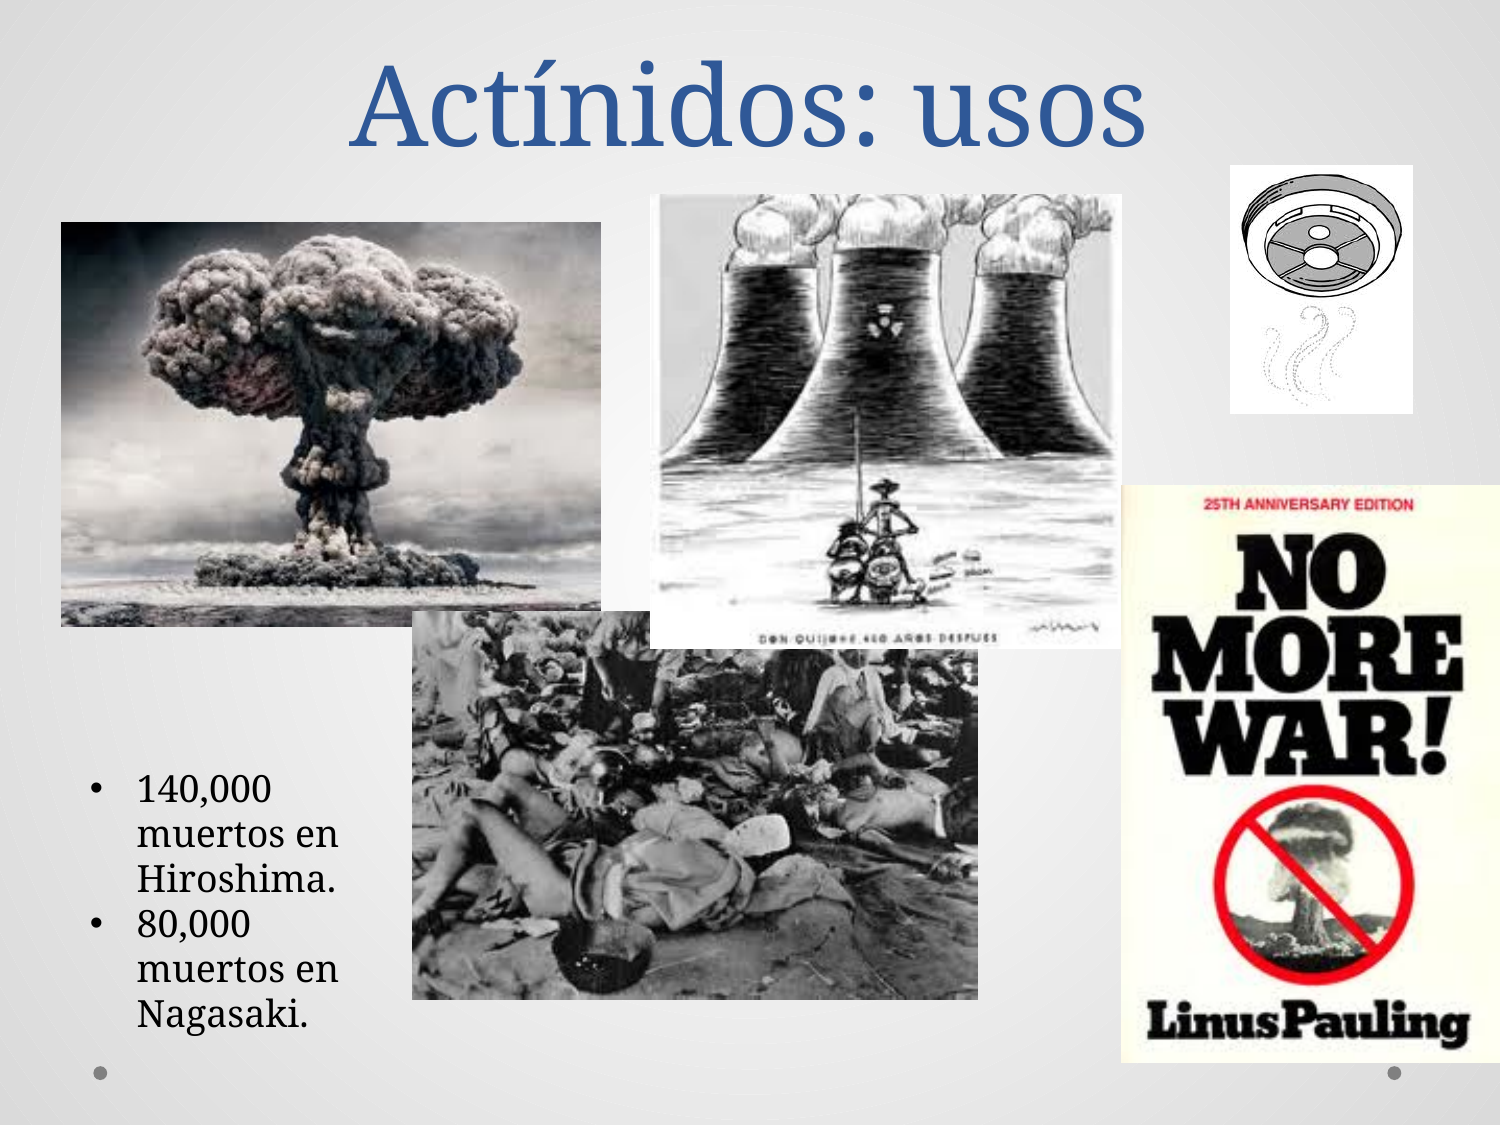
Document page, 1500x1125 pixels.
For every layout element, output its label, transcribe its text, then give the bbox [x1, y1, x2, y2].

picture [1230, 165, 1413, 414]
picture [60, 193, 1500, 1064]
text_box 140,000 muertos en Hiroshima. 80,000 muertos en Nagasaki. [74, 757, 413, 1042]
title Actínidos: usos [75, 0, 1425, 177]
